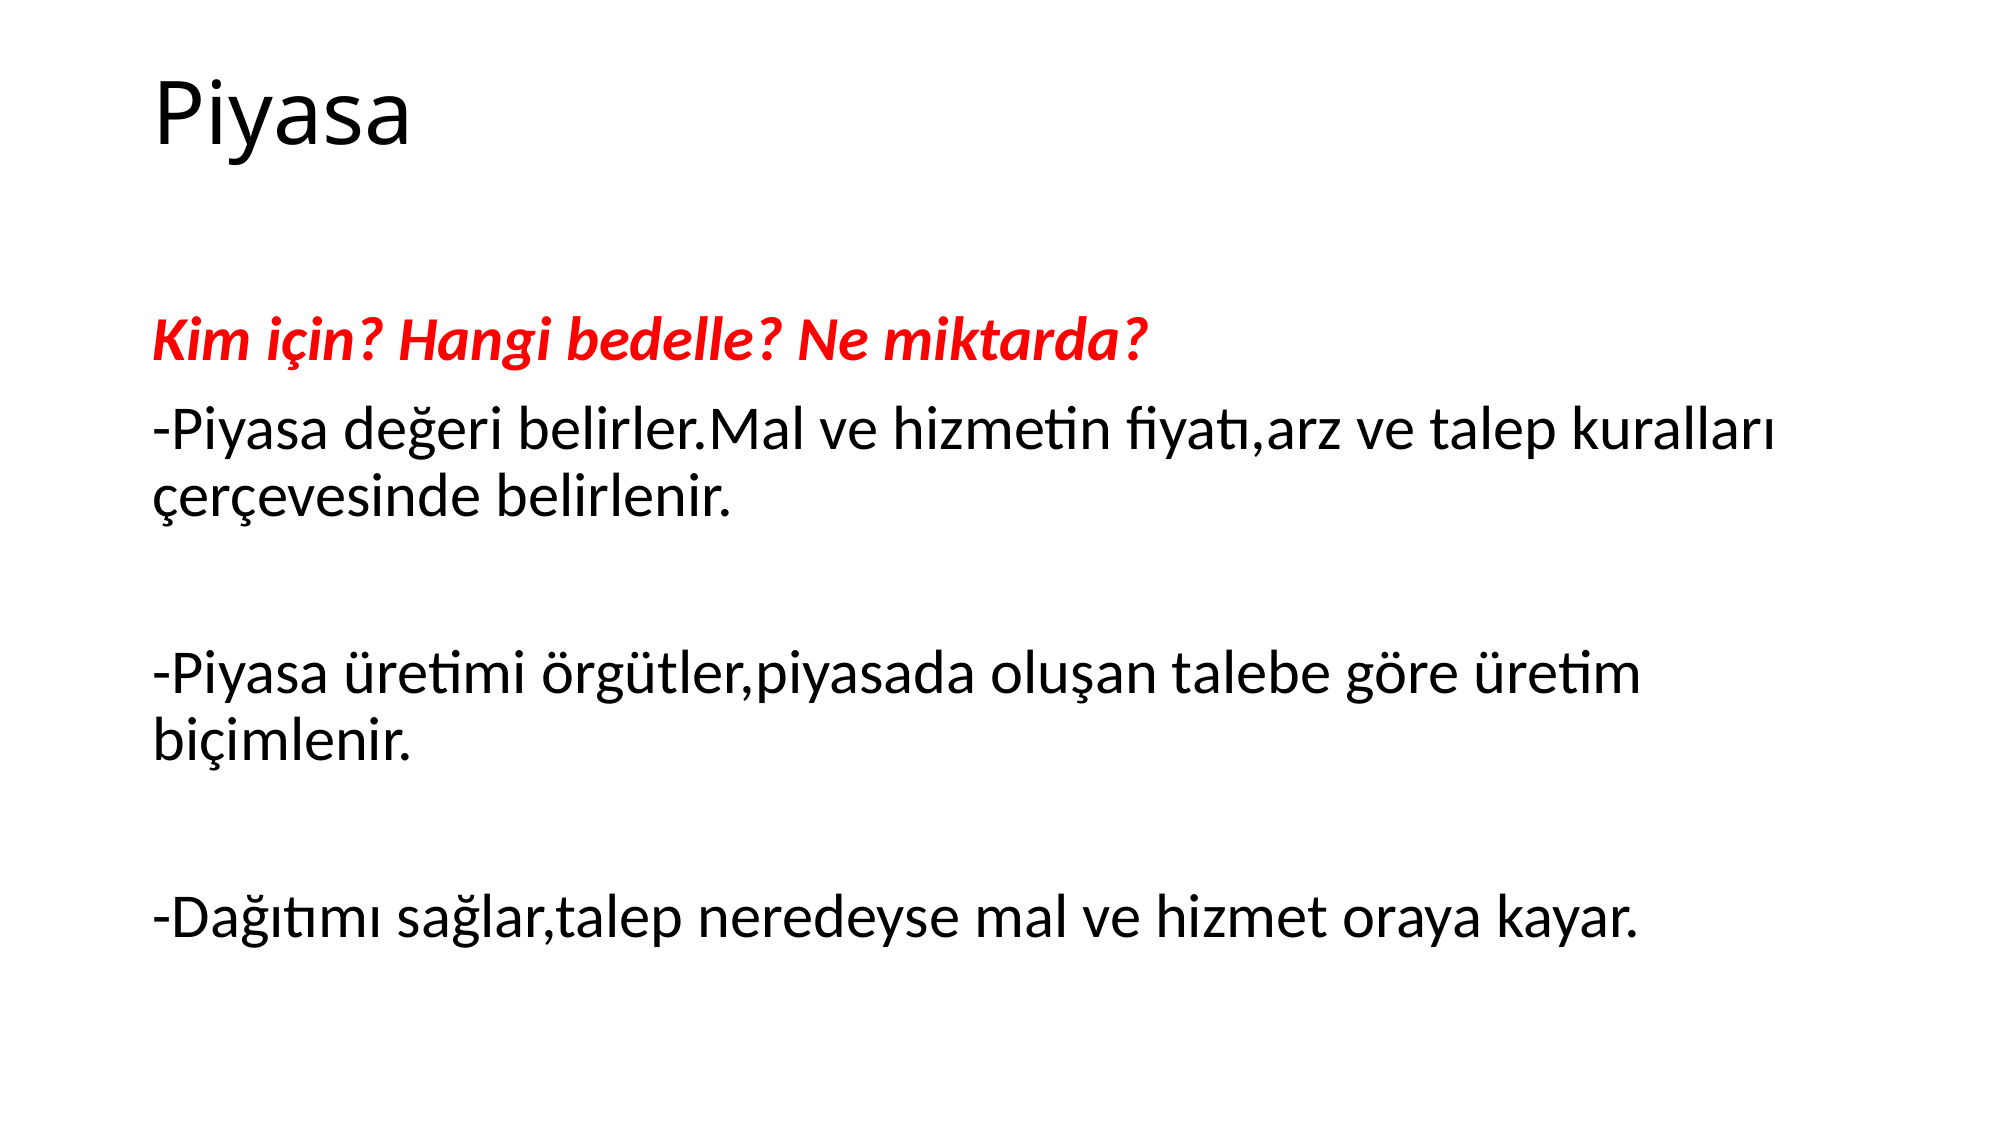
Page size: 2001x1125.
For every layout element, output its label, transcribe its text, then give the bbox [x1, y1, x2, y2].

list Kim için? Hangi bedelle? Ne miktarda? -Piyasa değeri belirler.Mal ve hizmetin fiyatı,arz ve talep kuralları çerçevesinde belirlenir. -Piyasa üretimi örgütler,piyasada oluşan talebe göre üretim biçimlenir. -Dağıtımı sağlar,talep neredeyse mal ve hizmet oraya kayar. [137, 299, 1863, 1014]
title Piyasa [137, 59, 1863, 278]
